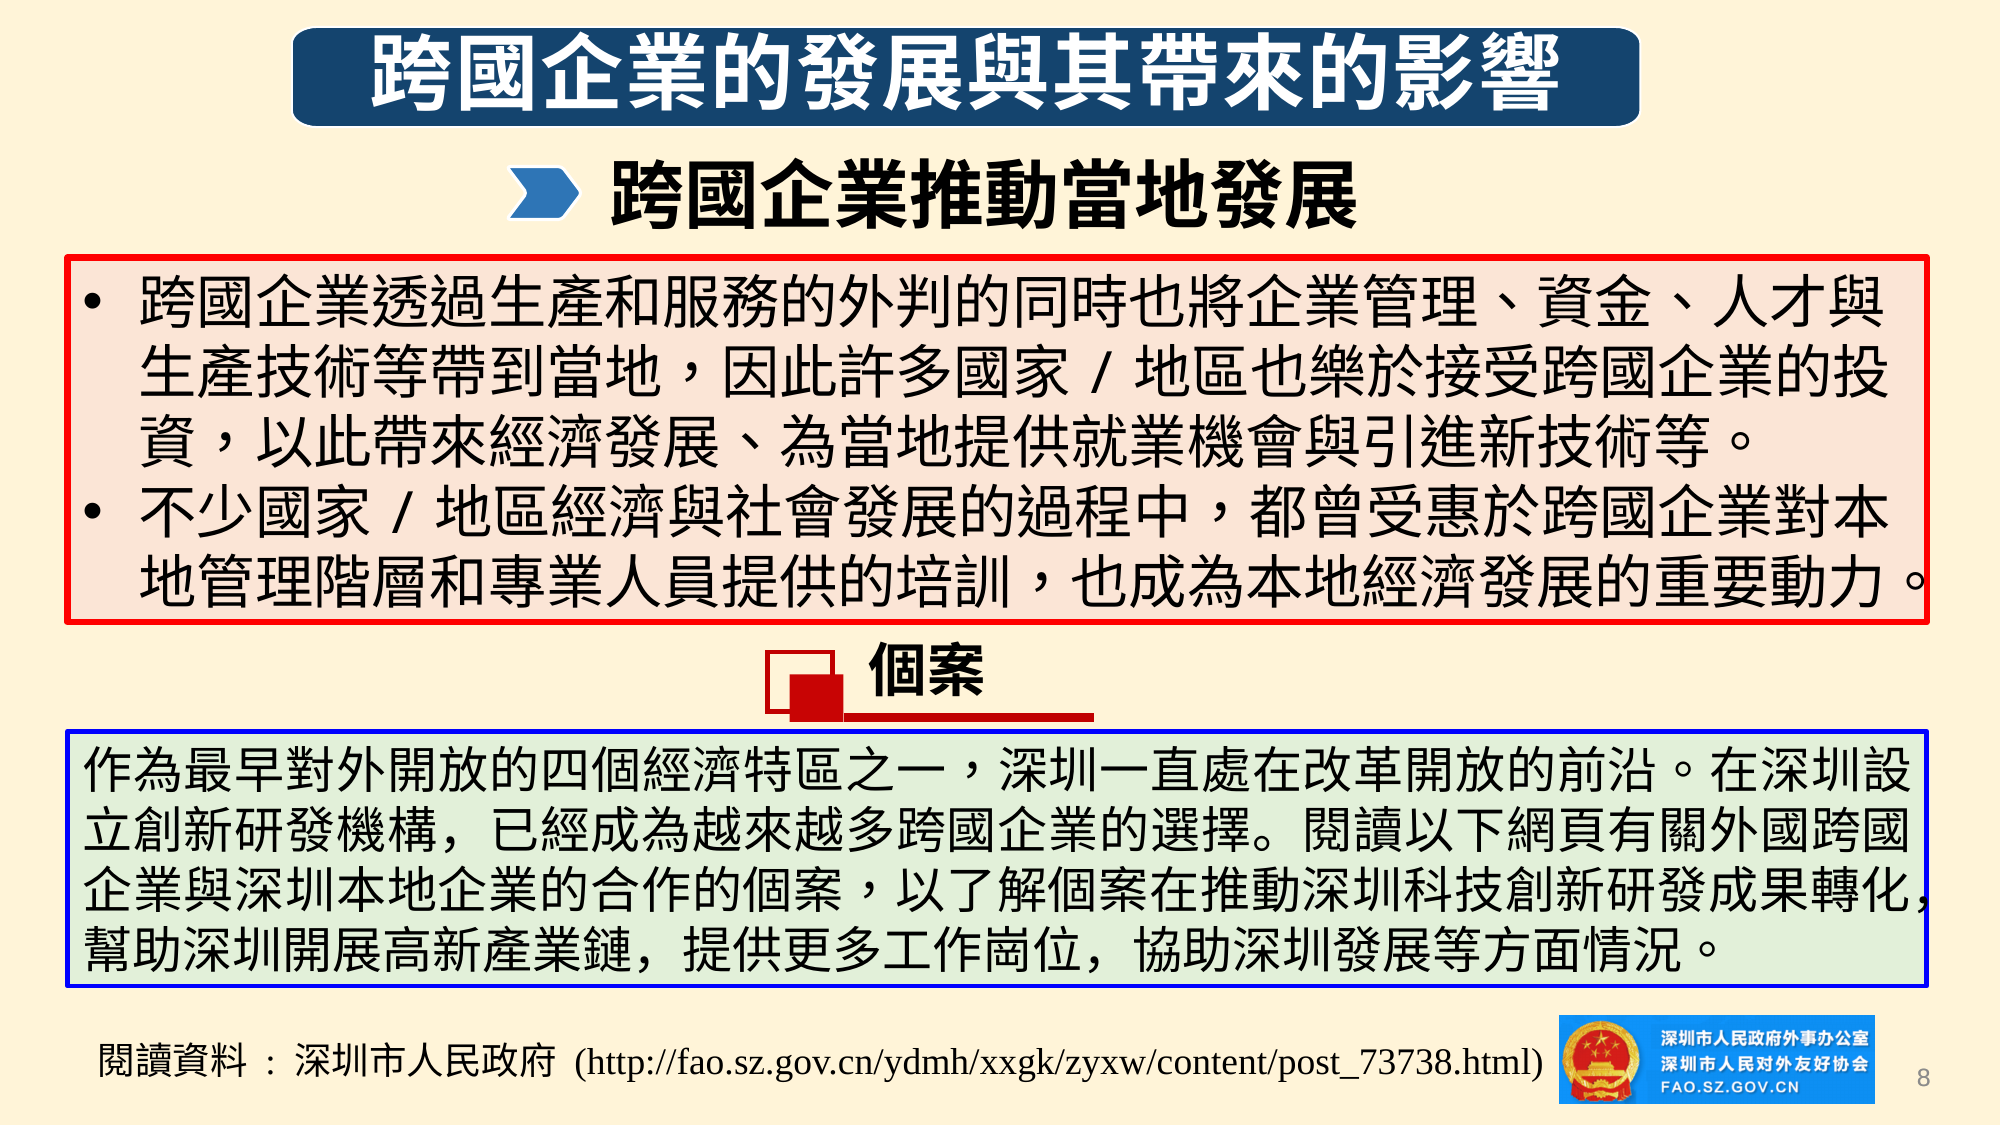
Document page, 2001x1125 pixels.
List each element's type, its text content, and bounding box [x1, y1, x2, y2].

picture [1559, 1015, 1875, 1104]
text_box 作為最早對外開放的四個經濟特區之一，深圳一直處在改革開放的前沿。在深圳設立創新研發機構，已經成為越來越多跨國企業的選擇。閱讀以下網頁有關外國跨國企業與深圳本地企業的合作的個案，以了解個案在推動深圳科技創新研發成果轉化，幫助深圳開展高新產業鏈，提供更多工作崗位，協助深圳發展等方面情況。 [67, 731, 1927, 986]
text_box 跨國企業推動當地發展 [594, 139, 1383, 245]
text_box 跨國企業透過生產和服務的外判的同時也將企業管理、資金、人才與生產技術等帶到當地，因此許多國家/地區也樂於接受跨國企業的投資，以此帶來經濟發展、為當地提供就業機會與引進新技術等。 不少國家/地區經濟與社會發展的過程中，都曾受惠於跨國企業對本地管理階層和專業人員提供的培訓，也成為本地經濟發展的重要動力。 [67, 257, 1927, 623]
text_box 跨國企業的發展與其帶來的影響 [290, 25, 1642, 129]
text_box 閱讀資料 : 深圳市人民政府 (http://fao.sz.gov.cn/ydmh/xxgk/zyxw/content/post_73738.html) [83, 1029, 1559, 1090]
text_box [508, 166, 581, 220]
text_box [767, 626, 1094, 722]
